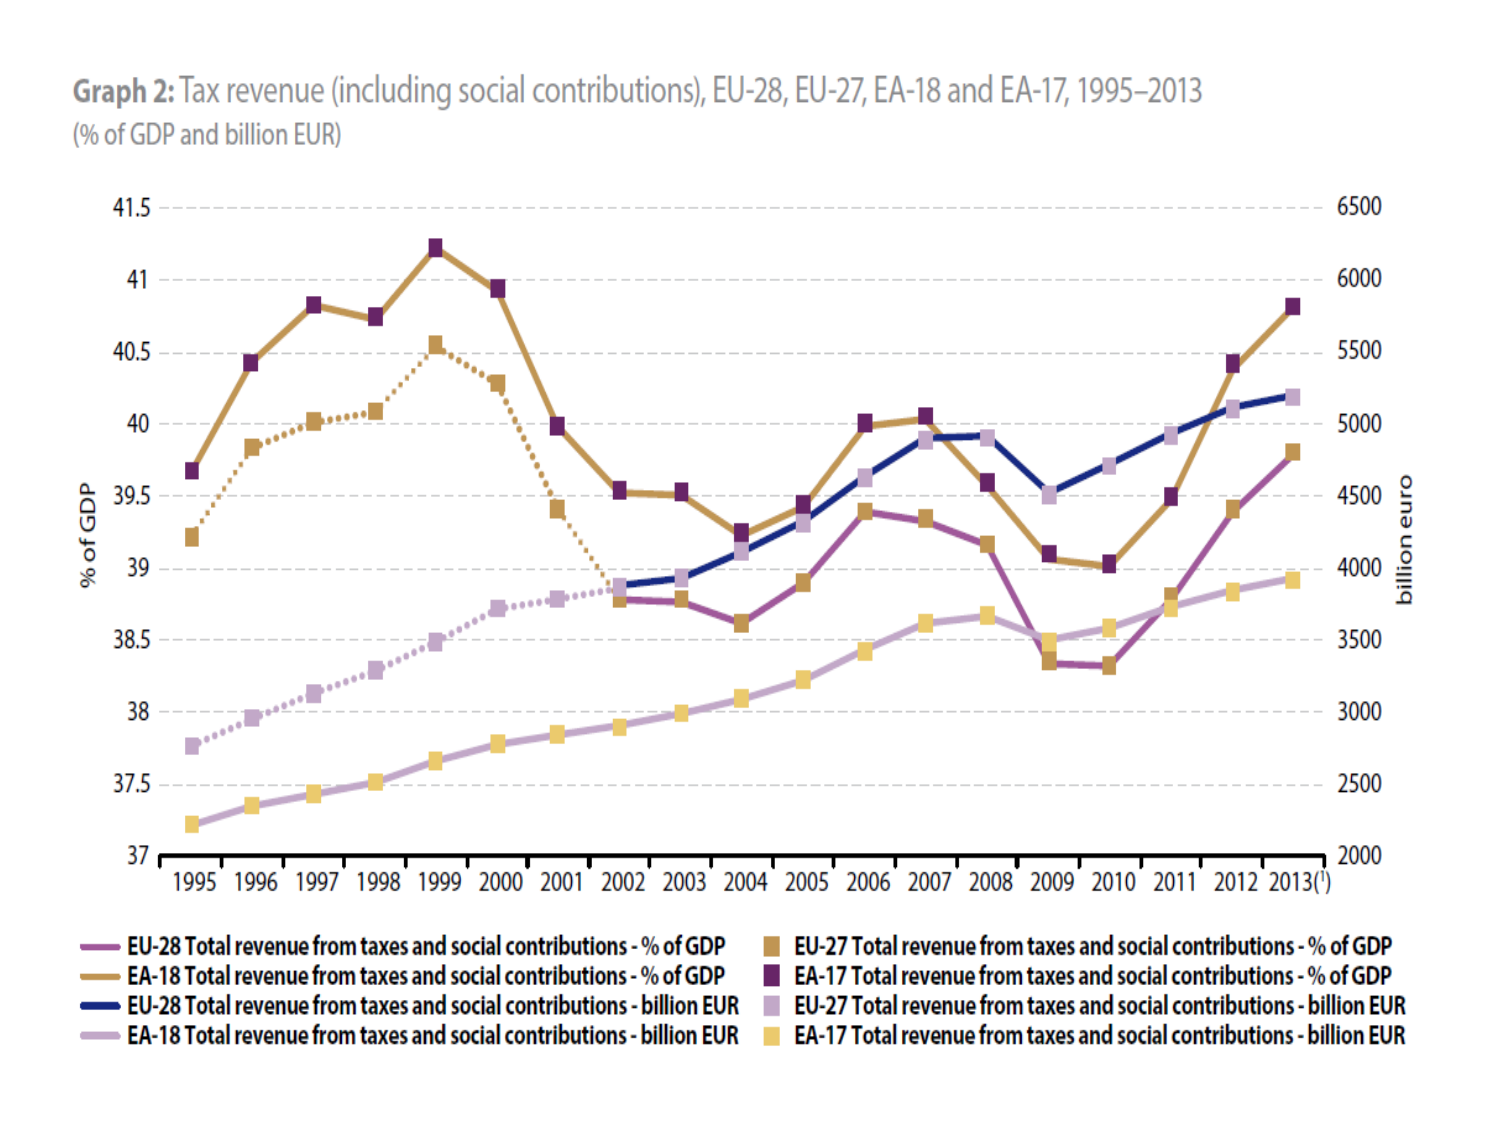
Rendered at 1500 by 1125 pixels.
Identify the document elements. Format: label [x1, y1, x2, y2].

list [41, 54, 1459, 1083]
